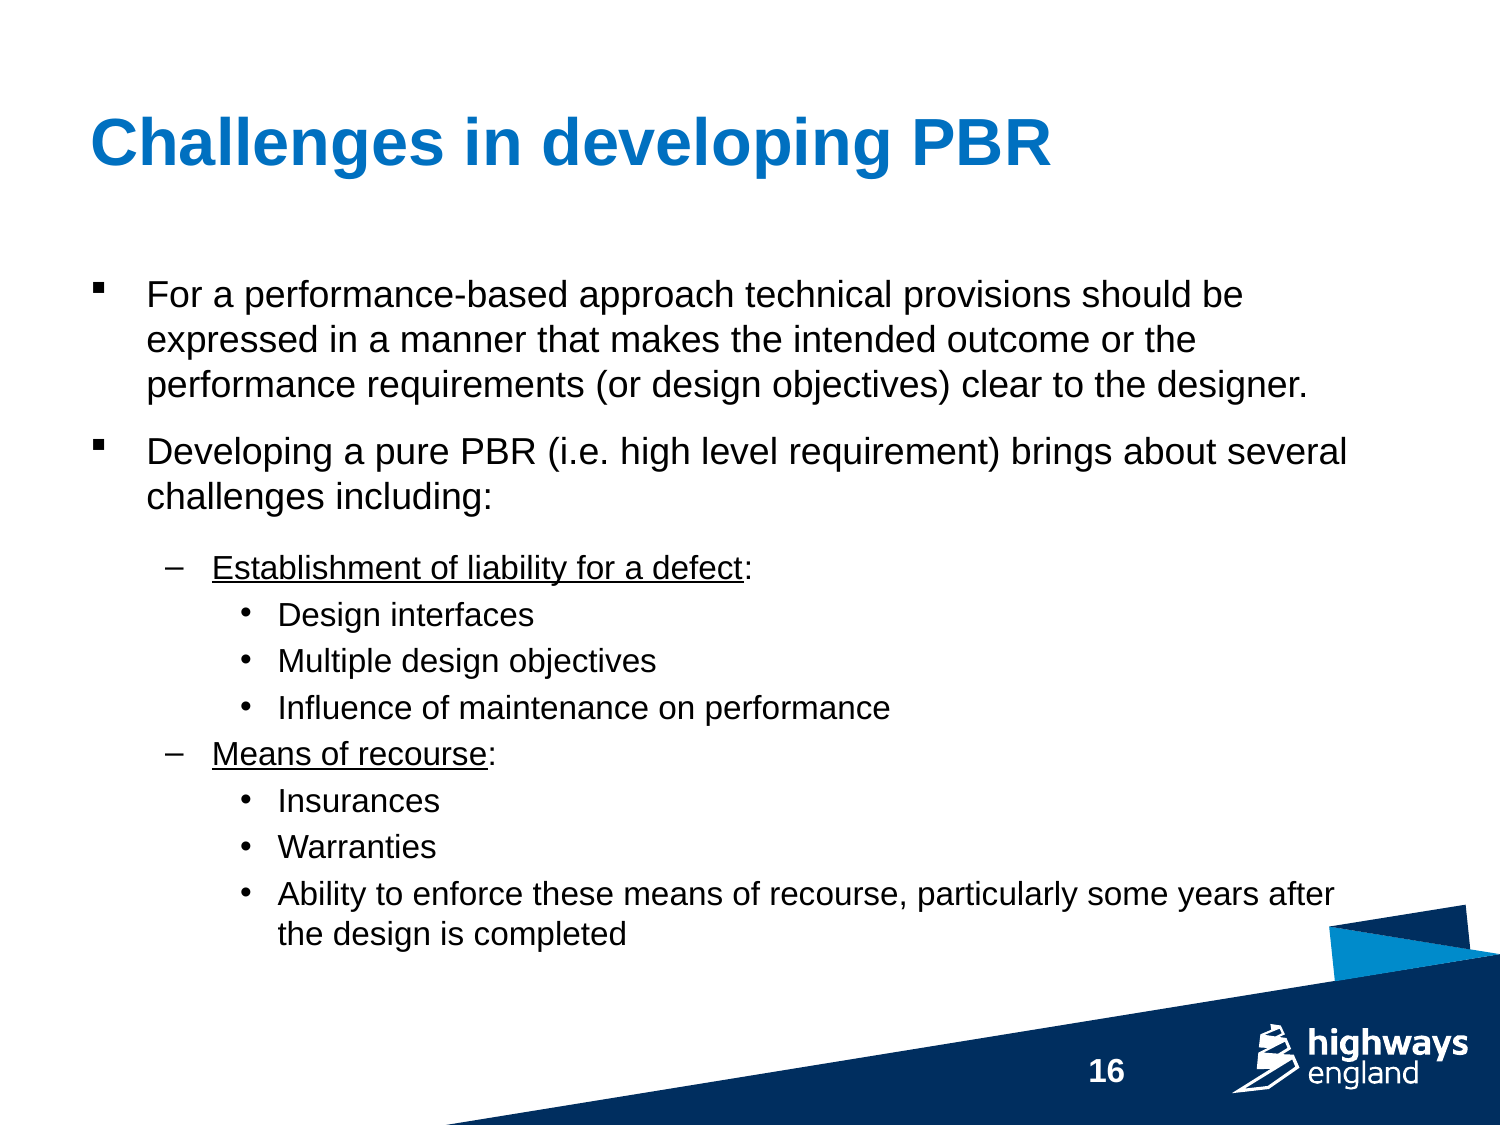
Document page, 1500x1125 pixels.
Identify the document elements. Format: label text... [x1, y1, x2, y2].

list For a performance-based approach technical provisions should be expressed in a manner that makes the intended outcome or the performance requirements (or design objectives) clear to the designer. Developing a pure PBR (i.e. high level requirement) brings about several challenges including: Establishment of liability for a defect: Design interfaces Multiple design objectives Influence of maintenance on performance Means of recourse: Insurances Warranties Ability to enforce these means of recourse, particularly some years after the design is completed [75, 262, 1425, 992]
slide_number 16 [1074, 1042, 1425, 1103]
title Challenges in developing PBR [75, 45, 1425, 233]
